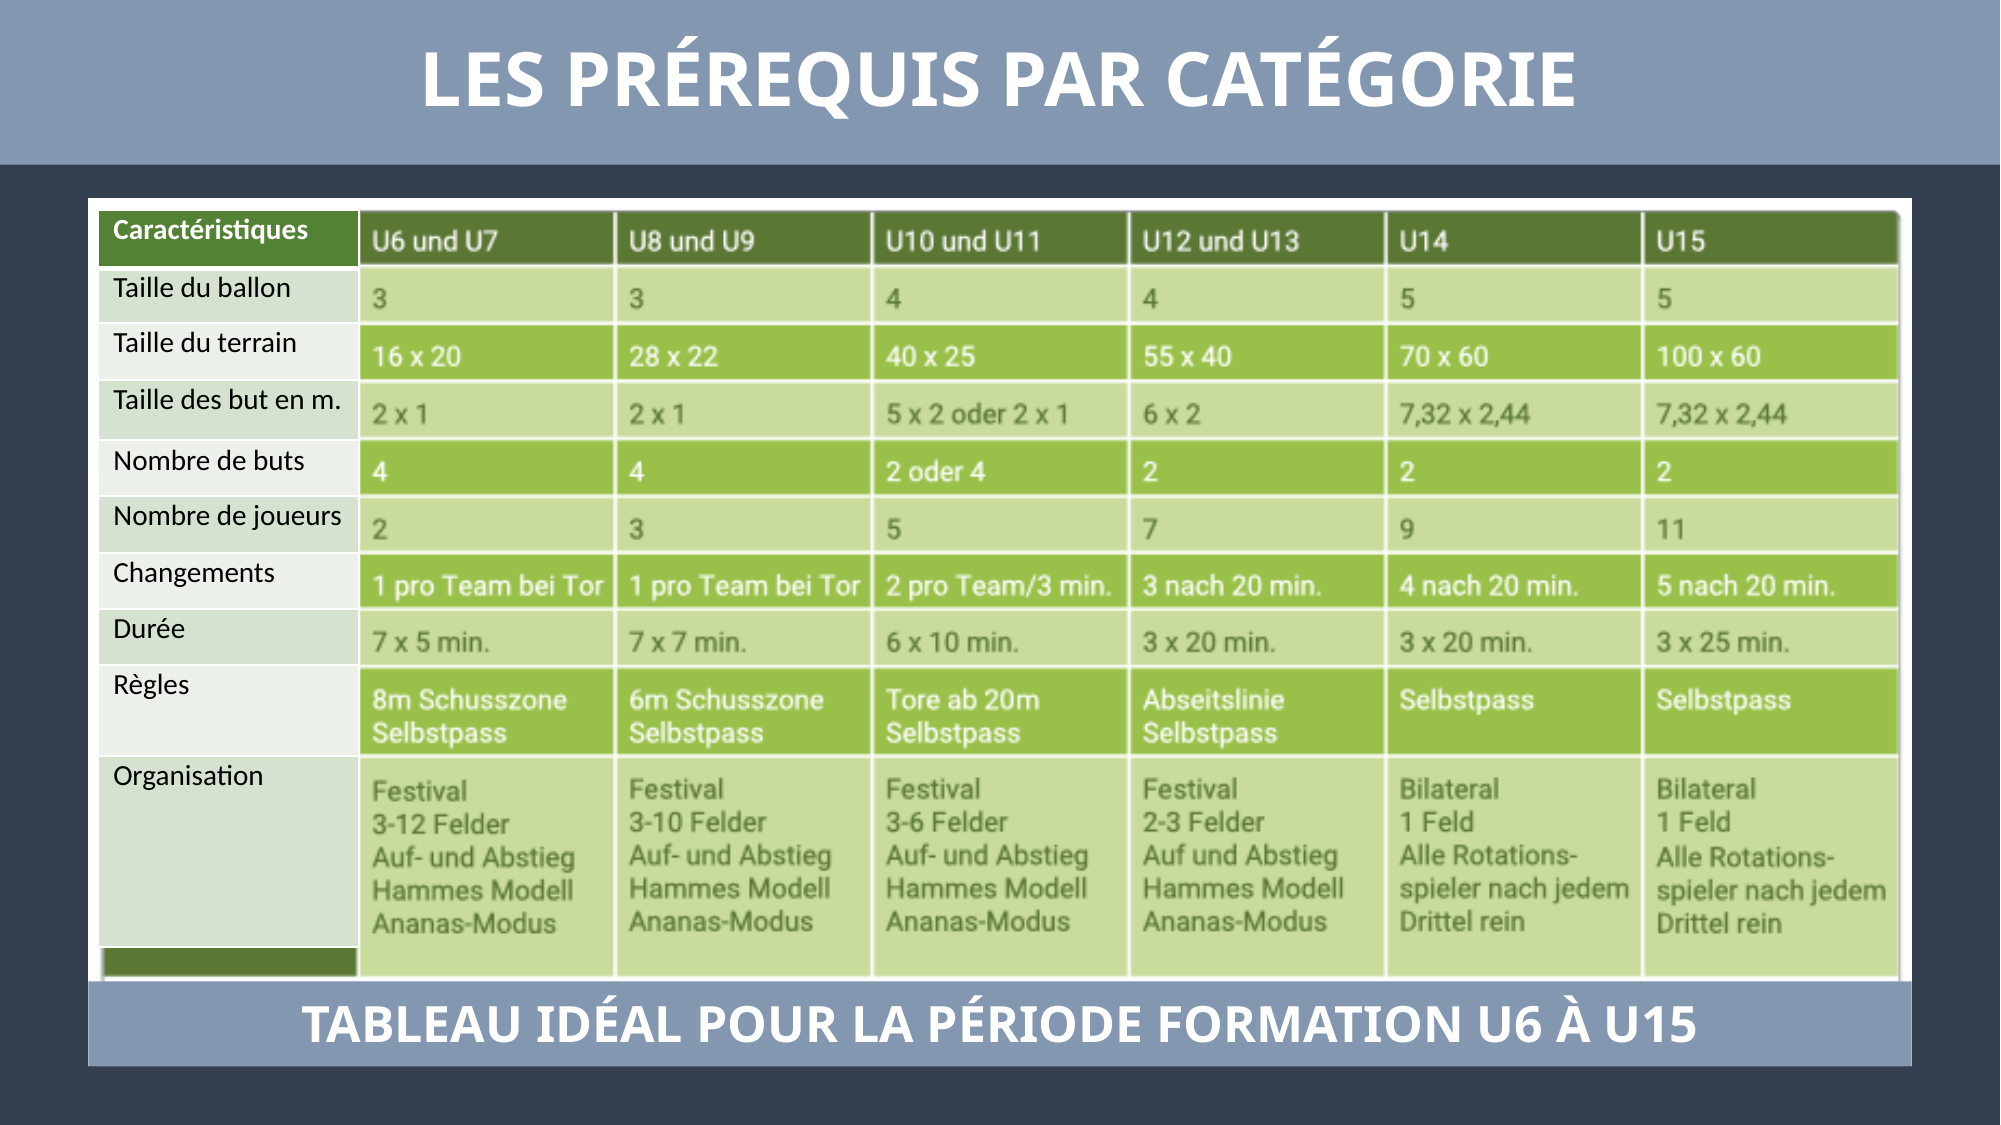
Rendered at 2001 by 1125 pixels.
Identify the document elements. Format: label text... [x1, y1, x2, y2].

picture [88, 198, 1912, 1066]
title LES PRÉREQUIS PAR CATÉGORIE [0, 0, 2000, 165]
